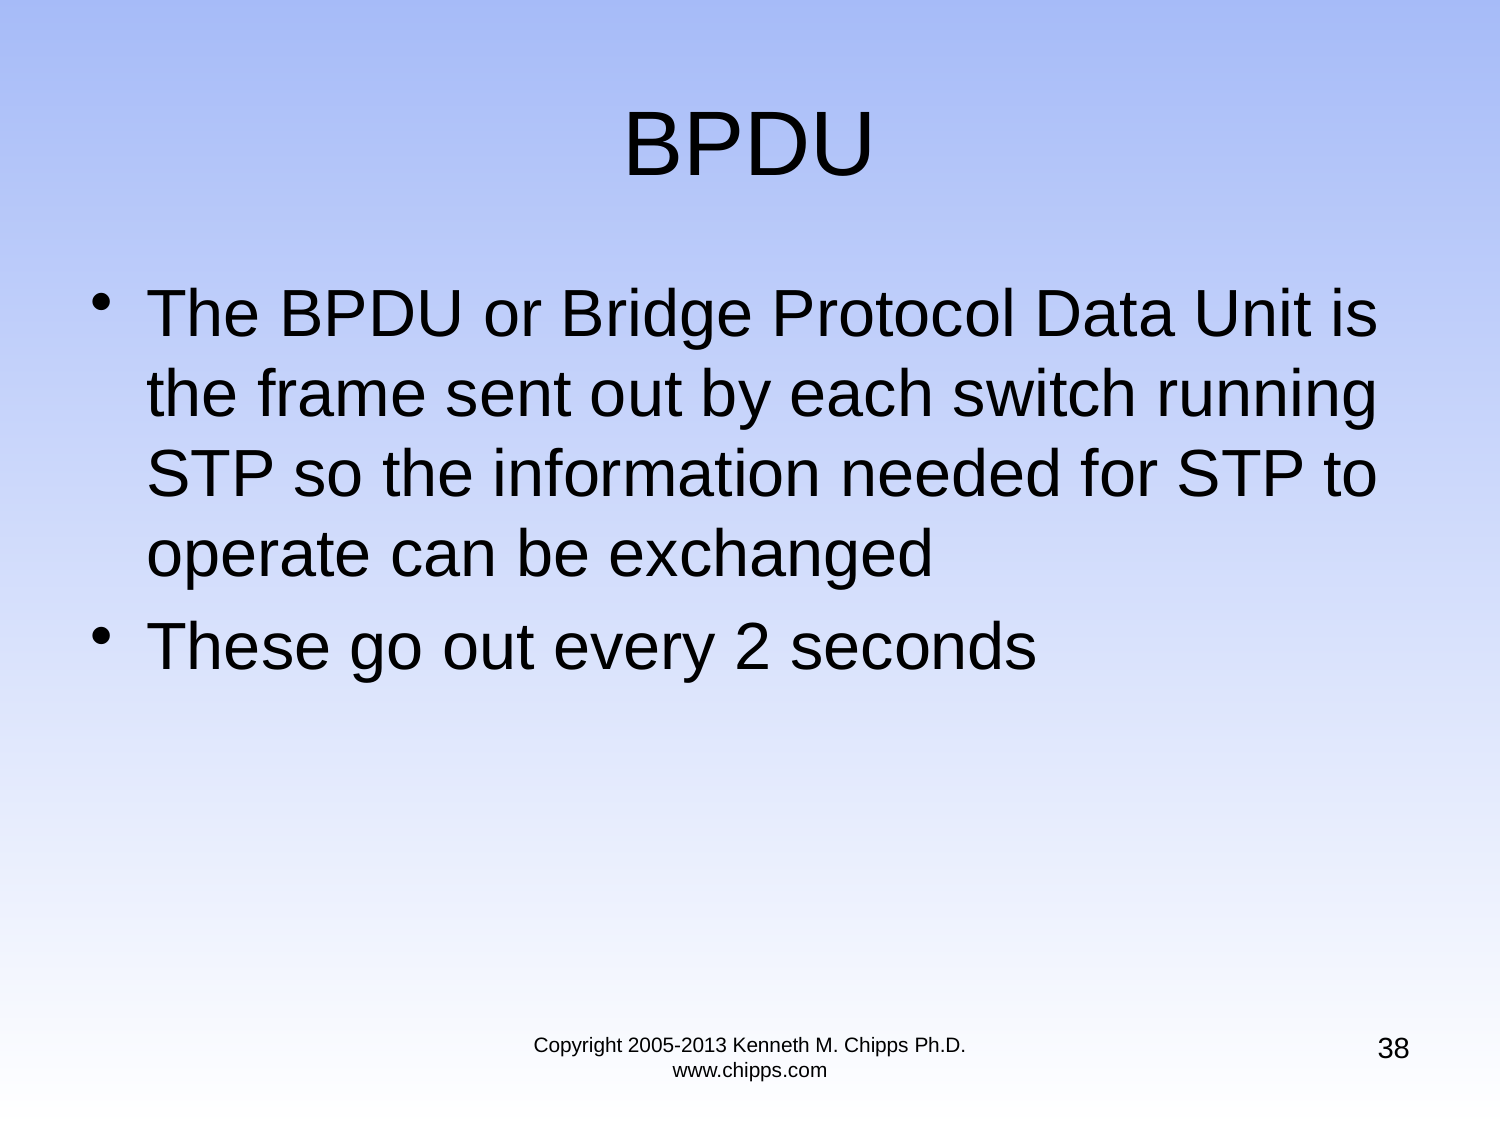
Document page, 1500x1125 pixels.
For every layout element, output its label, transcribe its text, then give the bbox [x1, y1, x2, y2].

title BPDU [74, 44, 1426, 233]
list The BPDU or Bridge Protocol Data Unit is the frame sent out by each switch running STP so the information needed for STP to operate can be exchanged These go out every 2 seconds [74, 262, 1426, 1006]
slide_number 38 [1074, 1021, 1426, 1101]
footer Copyright 2005-2013 Kenneth M. Chipps Ph.D. www.chipps.com [449, 1024, 1051, 1103]
